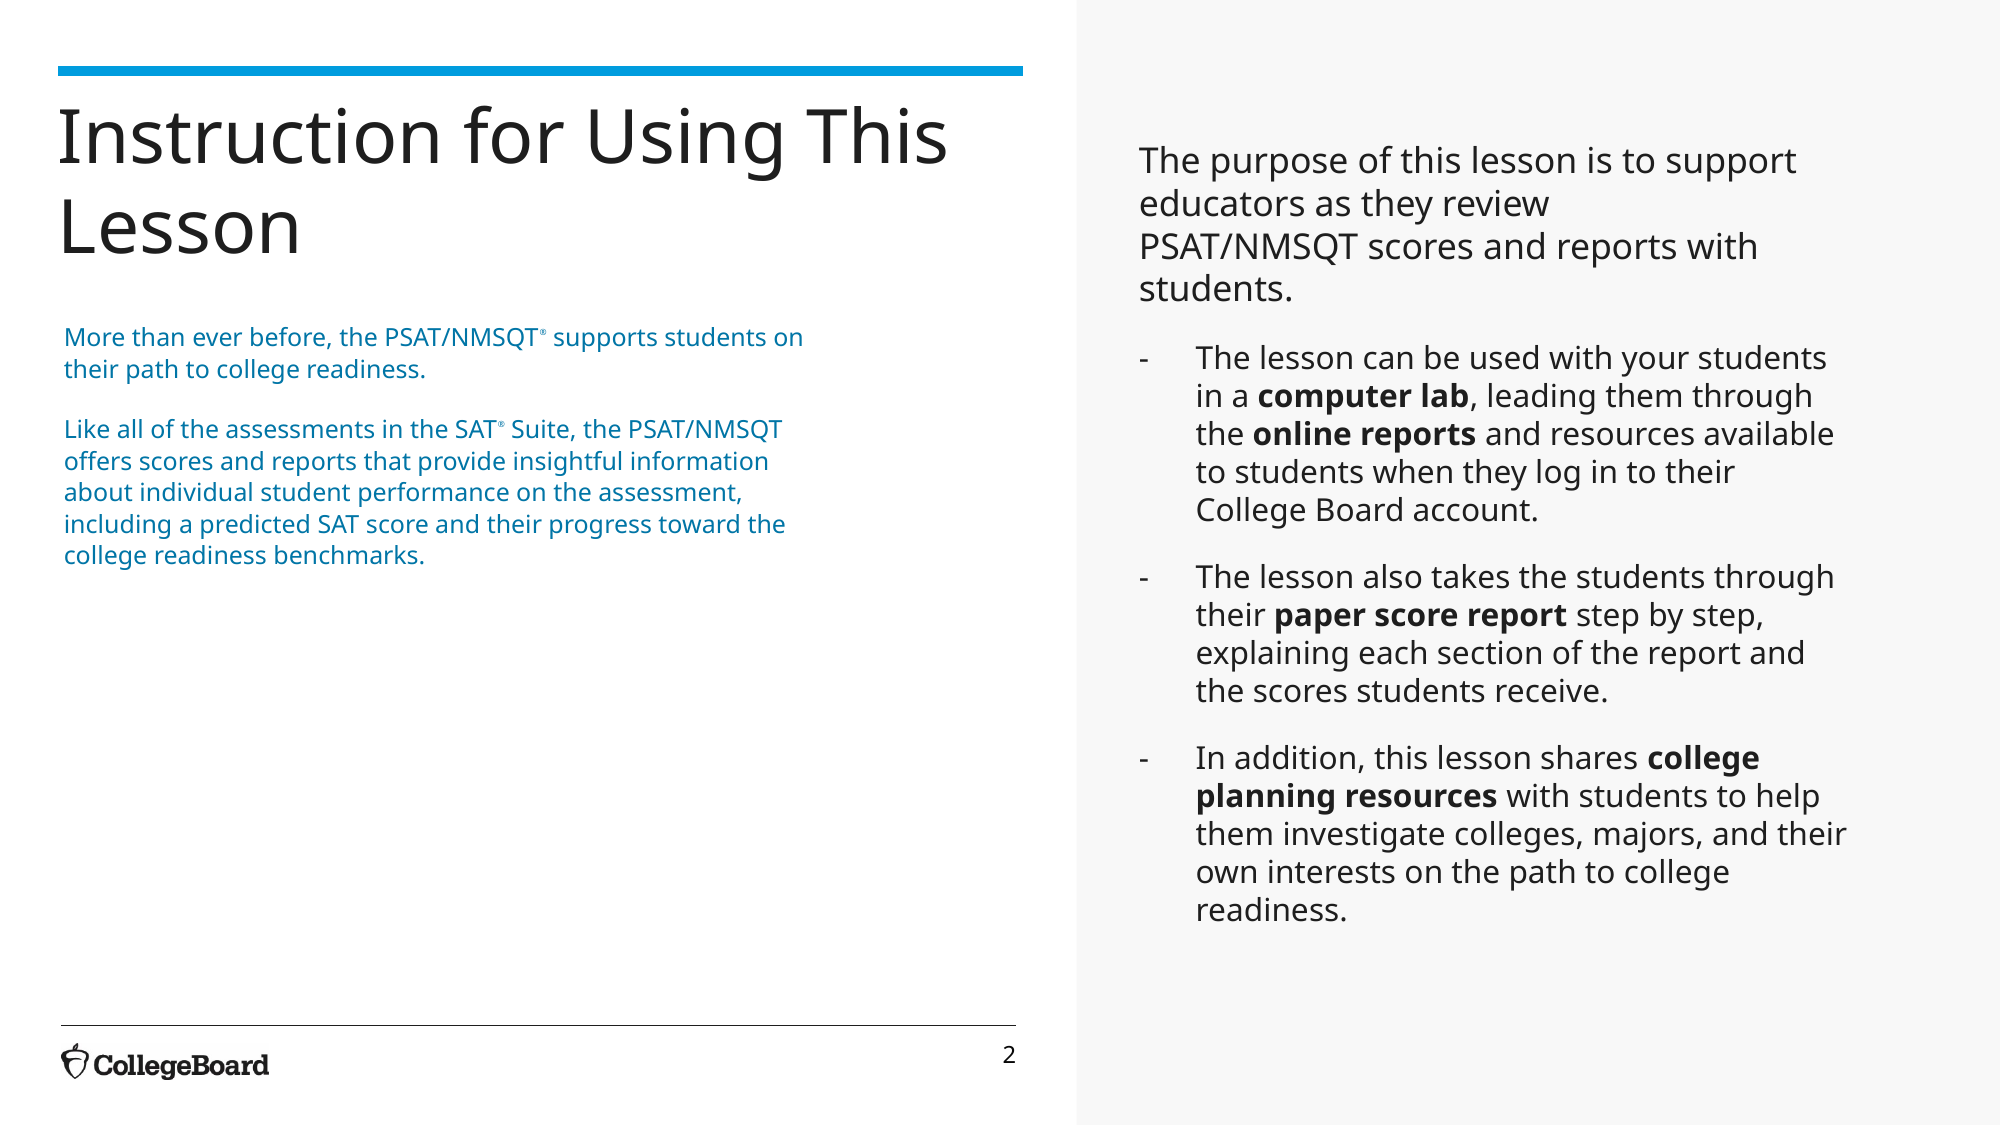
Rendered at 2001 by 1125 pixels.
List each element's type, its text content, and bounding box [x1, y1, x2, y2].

picture [61, 1043, 269, 1080]
text_box The purpose of this lesson is to support educators as they review PSAT/NMSQT scores and reports with students. The lesson can be used with your students in a computer lab, leading them through the online reports and resources available to students when they log in to their College Board account. The lesson also takes the students through their paper score report step by step, explaining each section of the report and the scores students receive. In addition, this lesson shares college planning resources with students to help them investigate colleges, majors, and their own interests on the path to college readiness. [1124, 130, 1865, 958]
title Instruction for Using This Lesson [57, 88, 1020, 157]
text_box More than ever before, the PSAT/NMSQT® supports students on their path to college readiness. Like all of the assessments in the SAT® Suite, the PSAT/NMSQT offers scores and reports that provide insightful information about individual student performance on the assessment, including a predicted SAT score and their progress toward the college readiness benchmarks. [57, 314, 819, 626]
